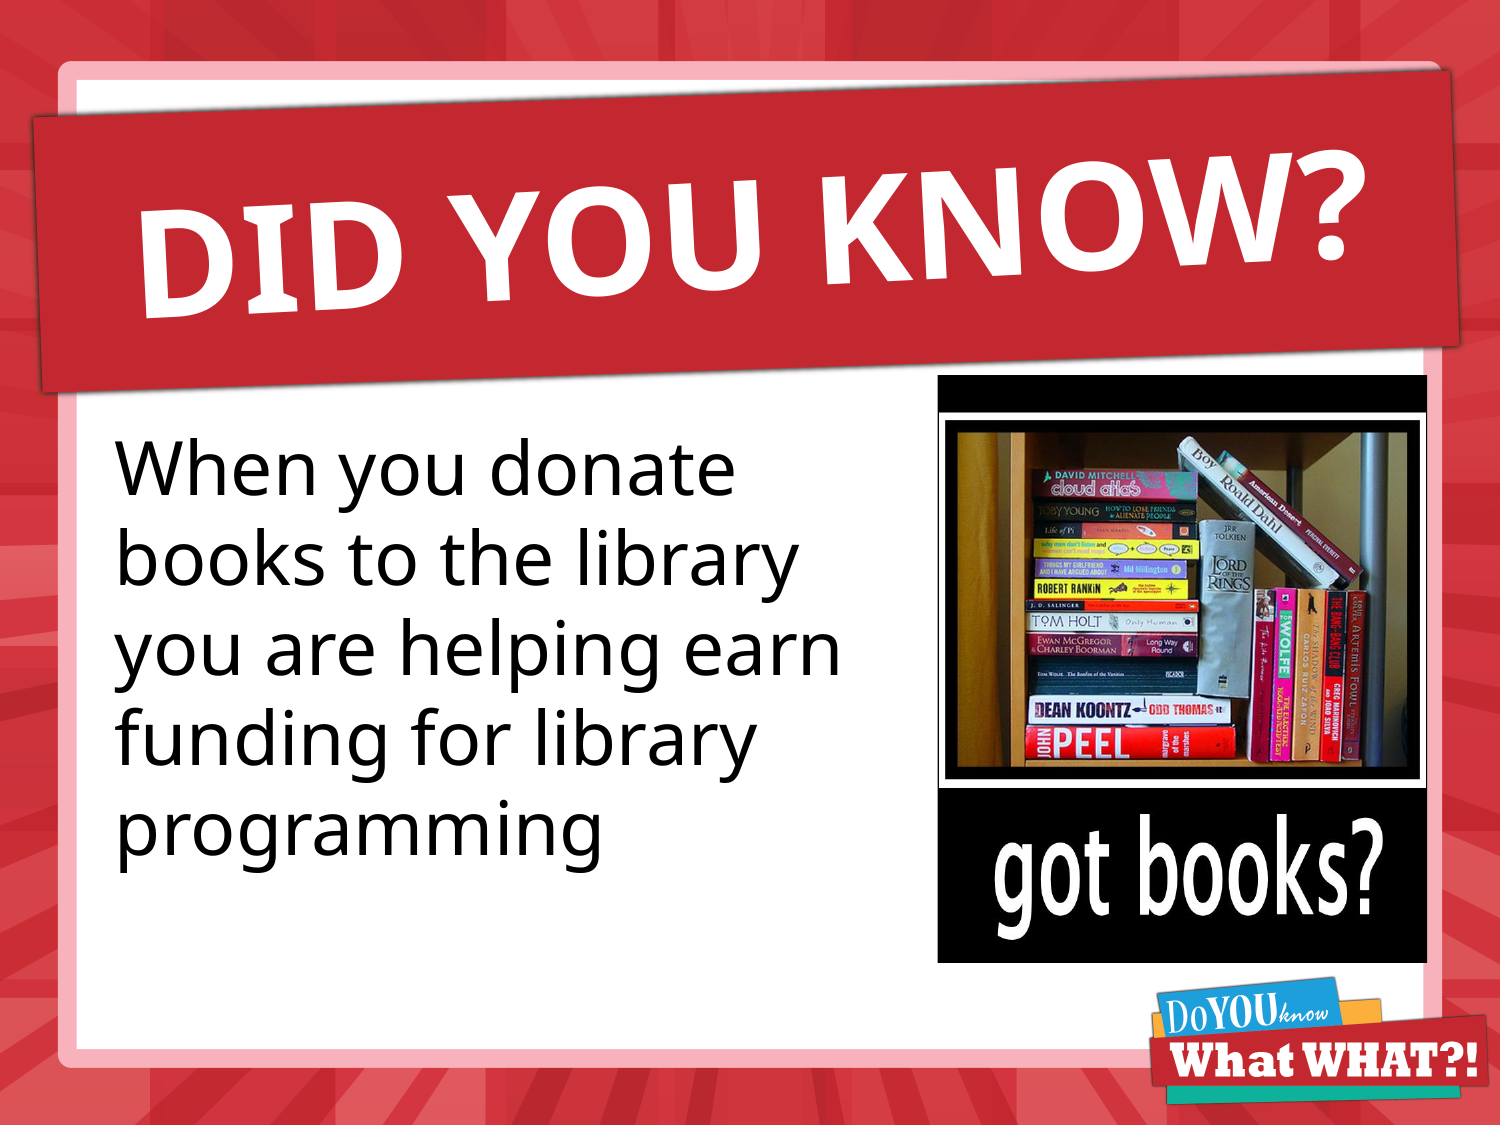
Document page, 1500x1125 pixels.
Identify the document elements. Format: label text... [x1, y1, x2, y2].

title DID YOU KNOW? [34, 47, 1466, 408]
picture [0, 0, 1500, 1125]
list When you donate books to the library you are helping earn funding for library programming [99, 412, 888, 1025]
